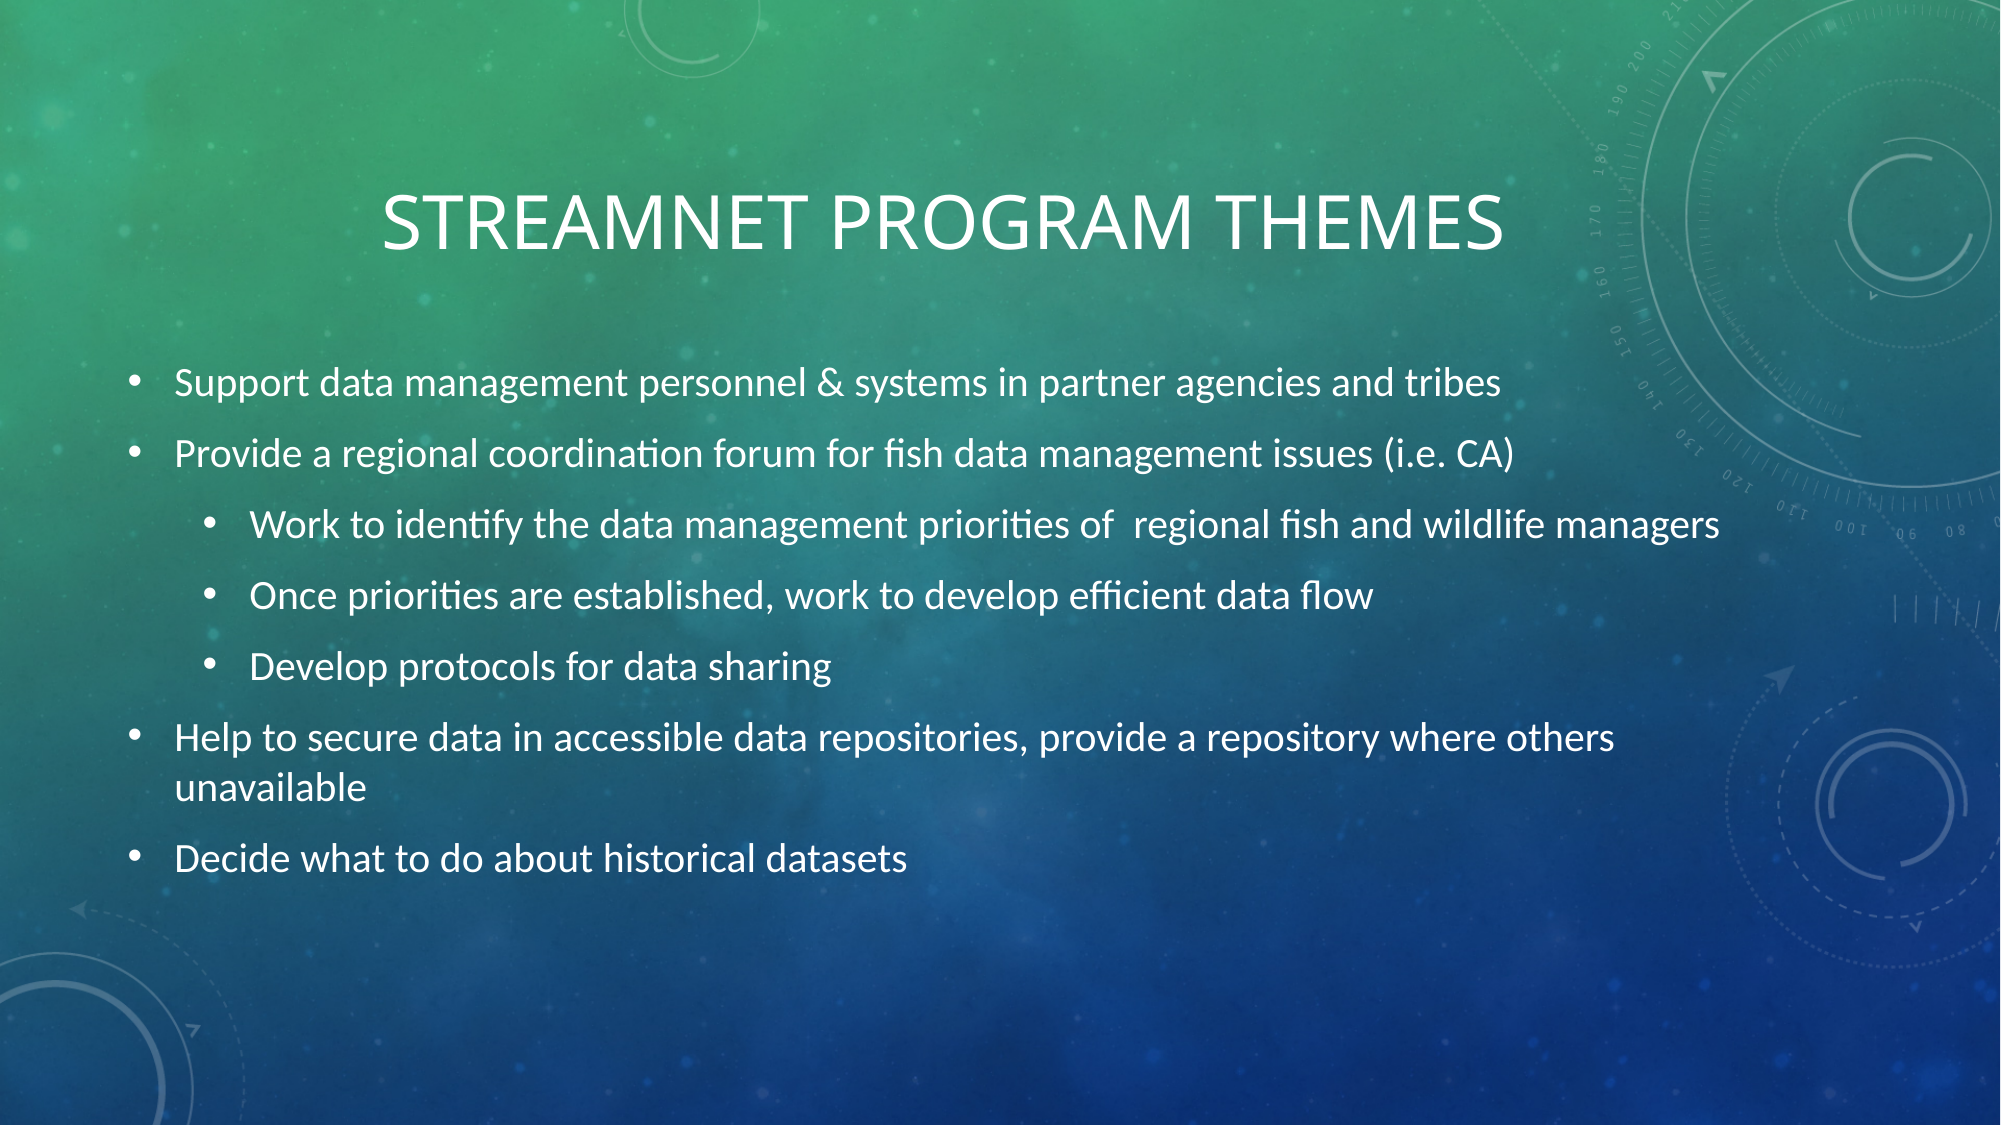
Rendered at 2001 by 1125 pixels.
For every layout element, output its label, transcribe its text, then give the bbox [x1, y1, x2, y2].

picture [0, 0, 2001, 1125]
list Support data management personnel & systems in partner agencies and tribes Provide a regional coordination forum for fish data management issues (i.e. CA) Work to identify the data management priorities of regional fish and wildlife managers Once priorities are established, work to develop efficient data flow Develop protocols for data sharing Help to secure data in accessible data repositories, provide a repository where others unavailable Decide what to do about historical datasets [112, 351, 1775, 950]
title Streamnet program themes [112, 99, 1775, 339]
